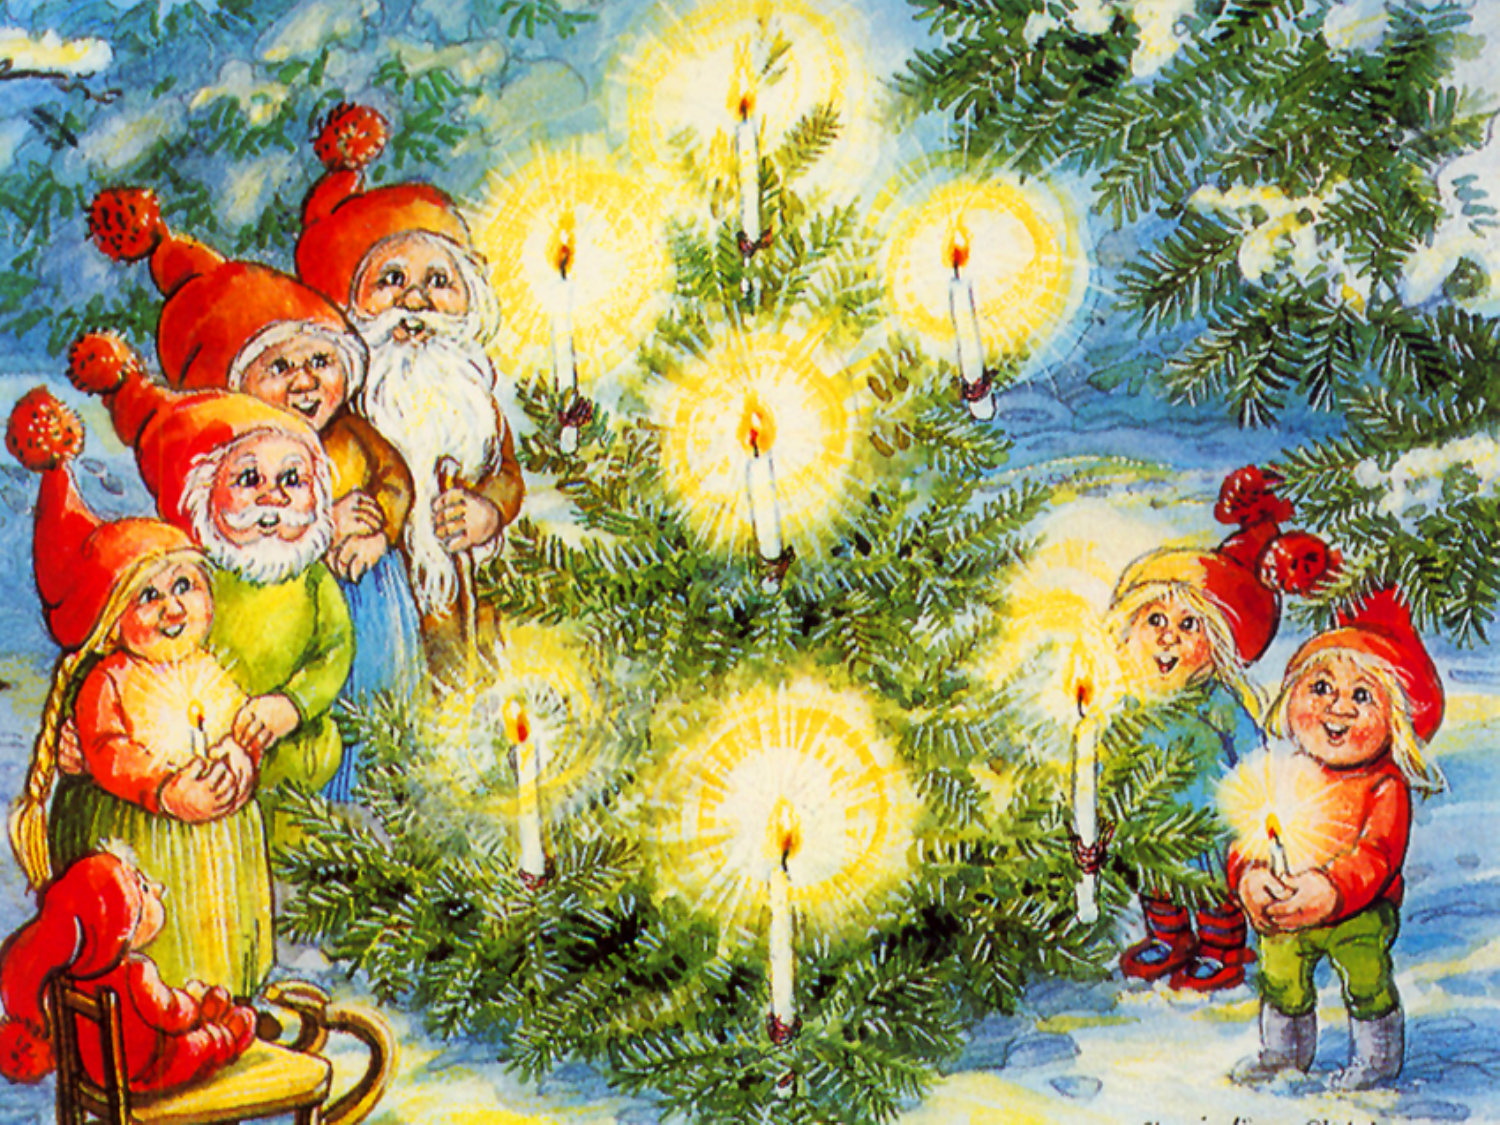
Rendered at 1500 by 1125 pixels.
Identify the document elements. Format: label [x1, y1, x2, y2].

list [0, 0, 1500, 1125]
